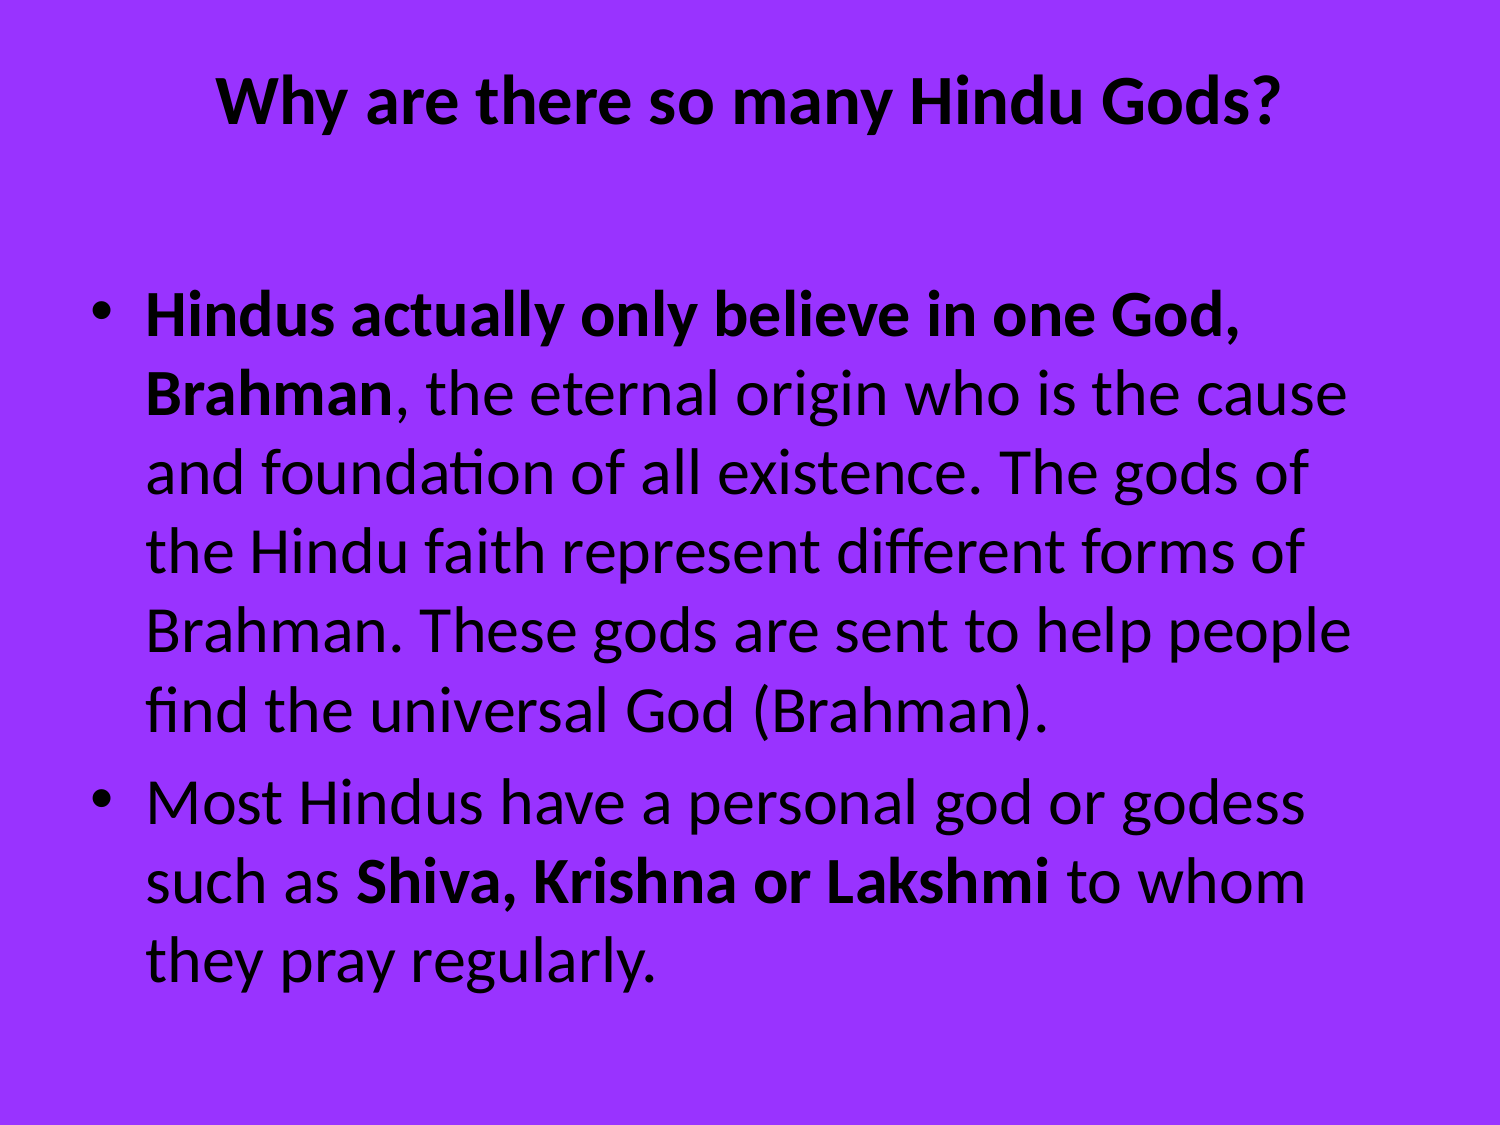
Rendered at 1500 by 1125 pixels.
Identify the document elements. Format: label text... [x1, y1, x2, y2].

title Why are there so many Hindu Gods? [75, 45, 1425, 233]
list Hindus actually only believe in one God, Brahman, the eternal origin who is the cause and foundation of all existence. The gods of the Hindu faith represent different forms of Brahman. These gods are sent to help people find the universal God (Brahman). Most Hindus have a personal god or godess such as Shiva, Krishna or Lakshmi to whom they pray regularly. [75, 262, 1425, 1005]
